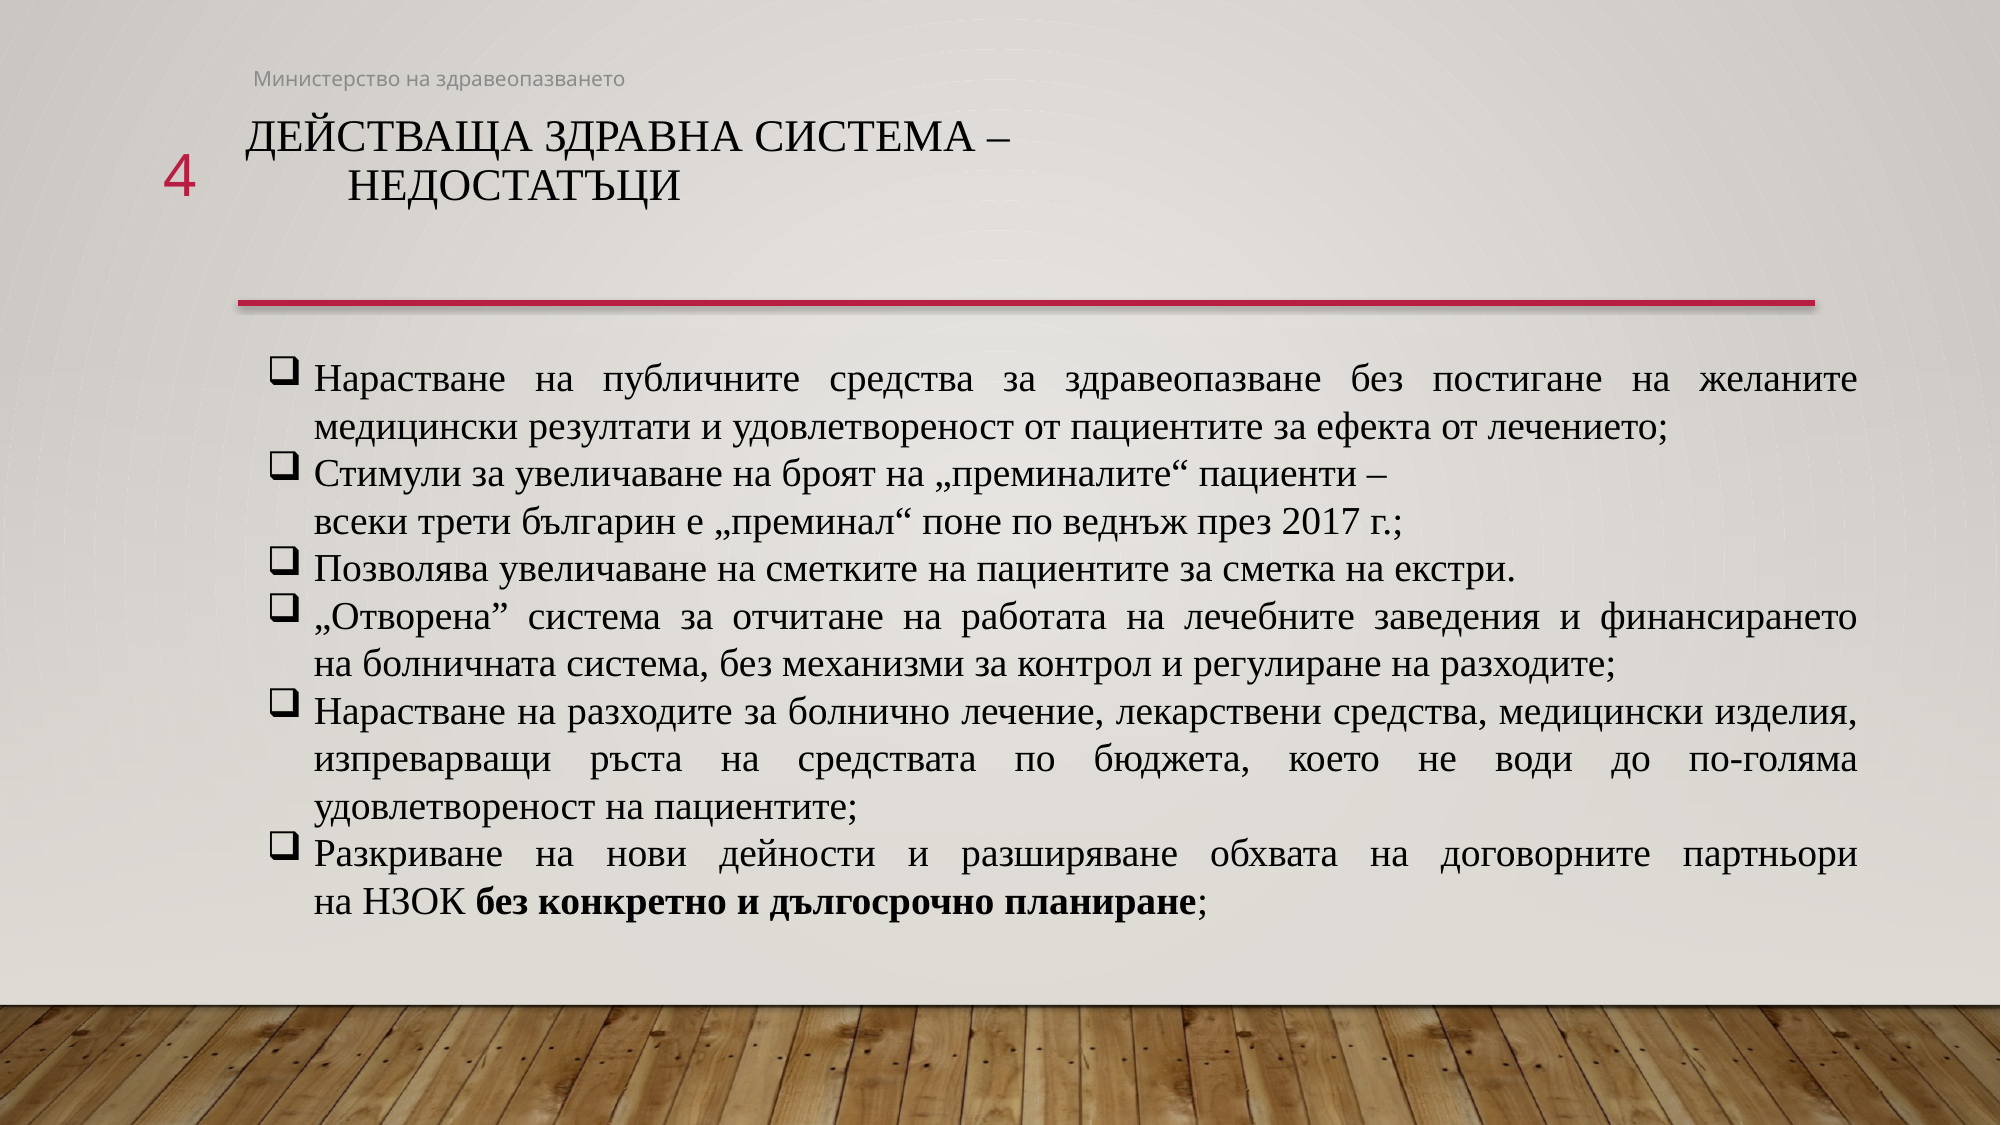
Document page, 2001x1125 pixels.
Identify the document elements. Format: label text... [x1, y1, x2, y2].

slide_number 4 [78, 131, 212, 214]
text_box Нарастване на публичните средства за здравеопазване без постигане на желаните медицински резултати и удовлетвореност от пациентите за ефекта от лечението; Стимули за увеличаване на броят на „преминалите“ пациенти – всеки трети българин е „преминал“ поне по веднъж през 2017 г.; Позволява увеличаване на сметките на пациентите за сметка на екстри. „Отворена” система за отчитане на работата на лечебните заведения и финансирането на болничната система, без механизми за контрол и регулиране на разходите; Нарастване на разходите за болнично лечение, лекарствени средства, медицински изделия, изпреварващи ръста на средствата по бюджета, което не води до по-голяма удовлетвореност на пациентите; Разкриване на нови дейности и разширяване обхвата на договорните партньори на НЗОК без конкретно и дългосрочно планиране; [238, 254, 1875, 930]
footer Министерство на здравеопазването [238, 54, 1213, 105]
title Действаща здравна система – недостатъци [230, 104, 1807, 218]
picture [0, 1005, 2000, 1125]
